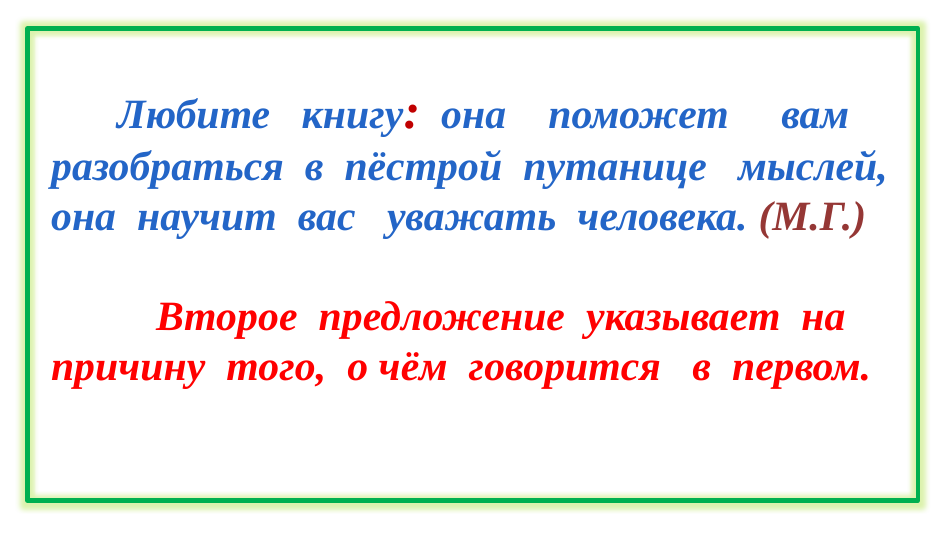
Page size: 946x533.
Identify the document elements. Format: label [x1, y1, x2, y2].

text_box [25, 26, 920, 503]
